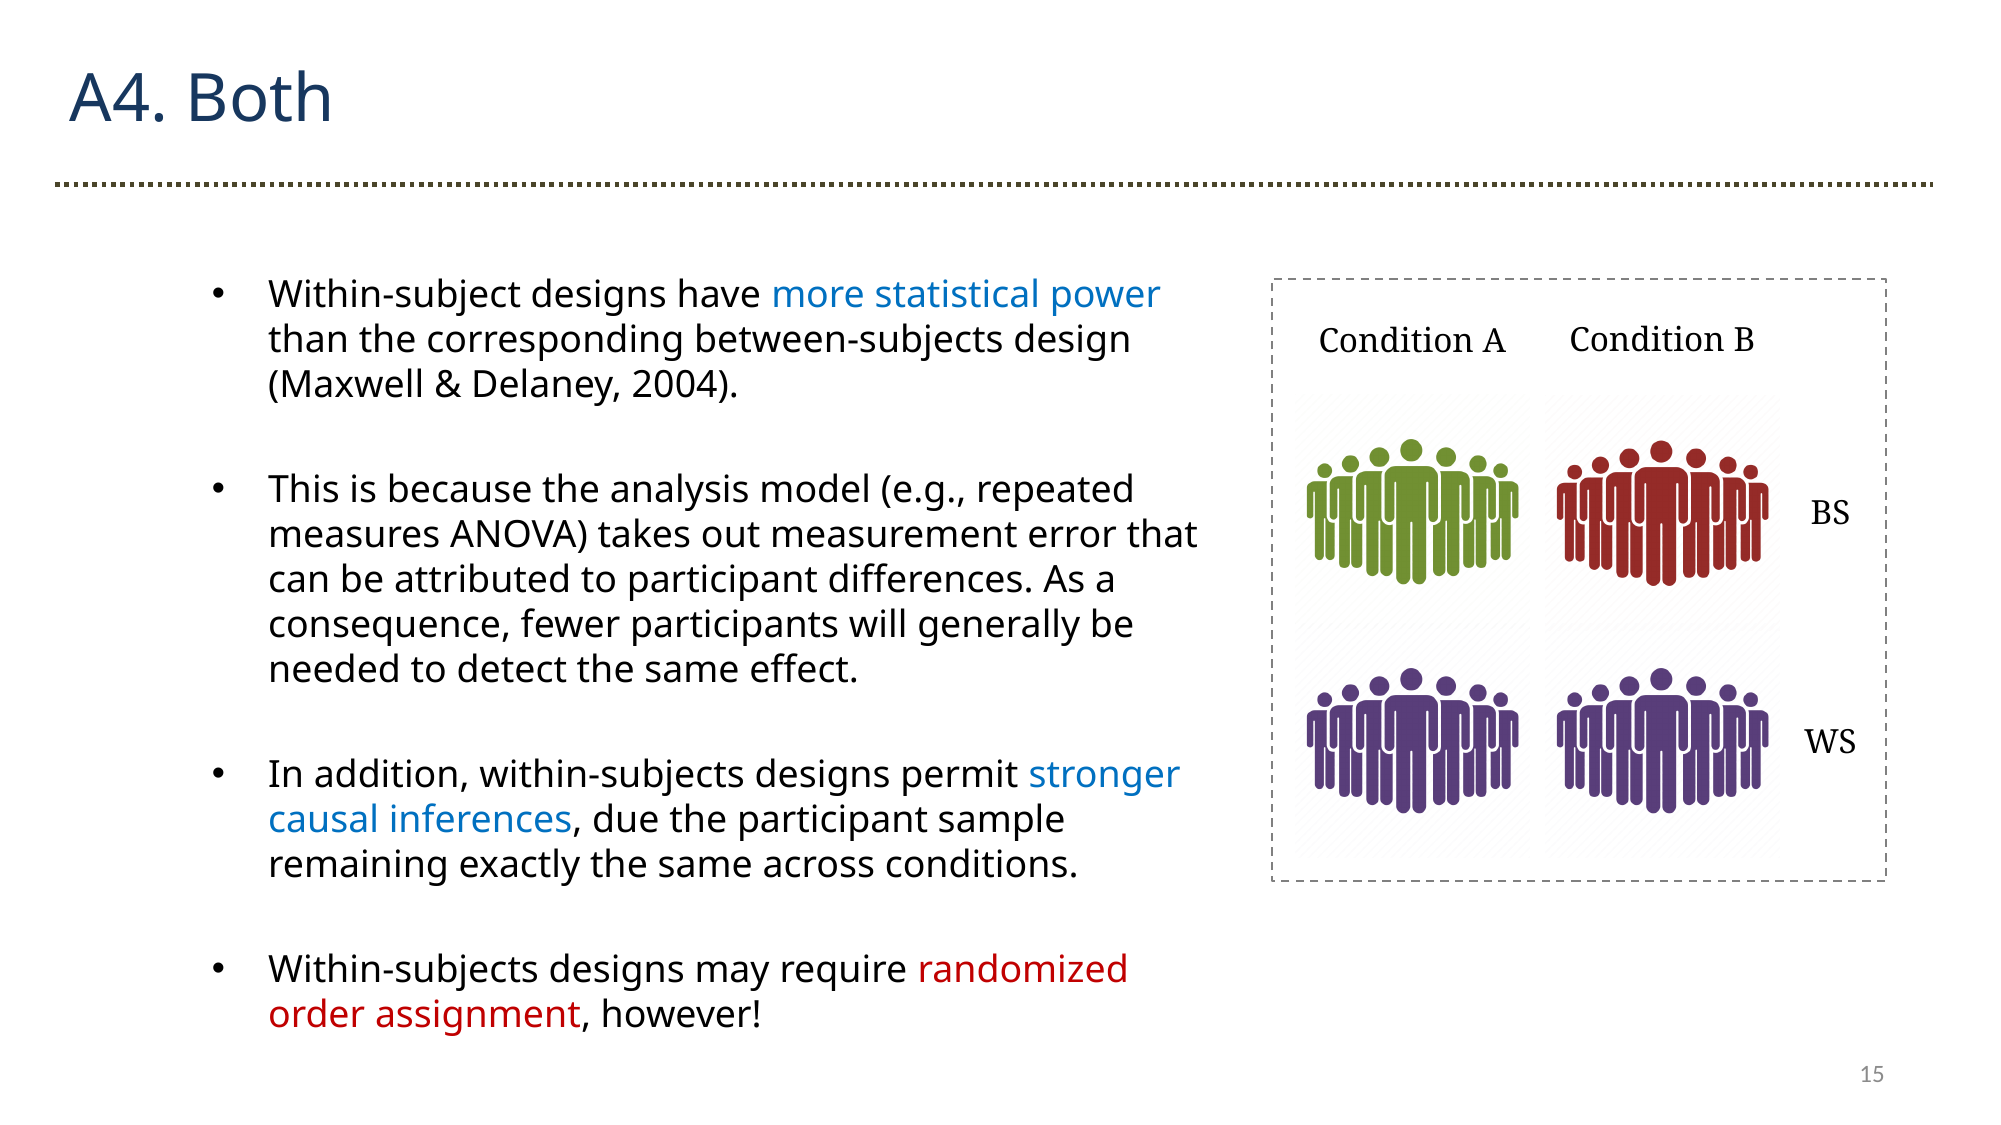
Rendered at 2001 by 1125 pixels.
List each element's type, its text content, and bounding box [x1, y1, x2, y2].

slide_number 15 [1433, 1042, 1900, 1103]
picture [1294, 394, 1530, 858]
picture [1545, 395, 1780, 858]
list Within-subject designs have more statistical power than the corresponding between-subjects design (Maxwell & Delaney, 2004). This is because the analysis model (e.g., repeated measures ANOVA) takes out measurement error that can be attributed to participant differences. As a consequence, fewer participants will generally be needed to detect the same effect. In addition, within-subjects designs permit stronger causal inferences, due the participant sample remaining exactly the same across conditions. Within-subjects designs may require randomized order assignment, however! [196, 262, 1237, 1071]
text_box [1270, 277, 1888, 883]
text_box A4. Both [55, 47, 1804, 143]
